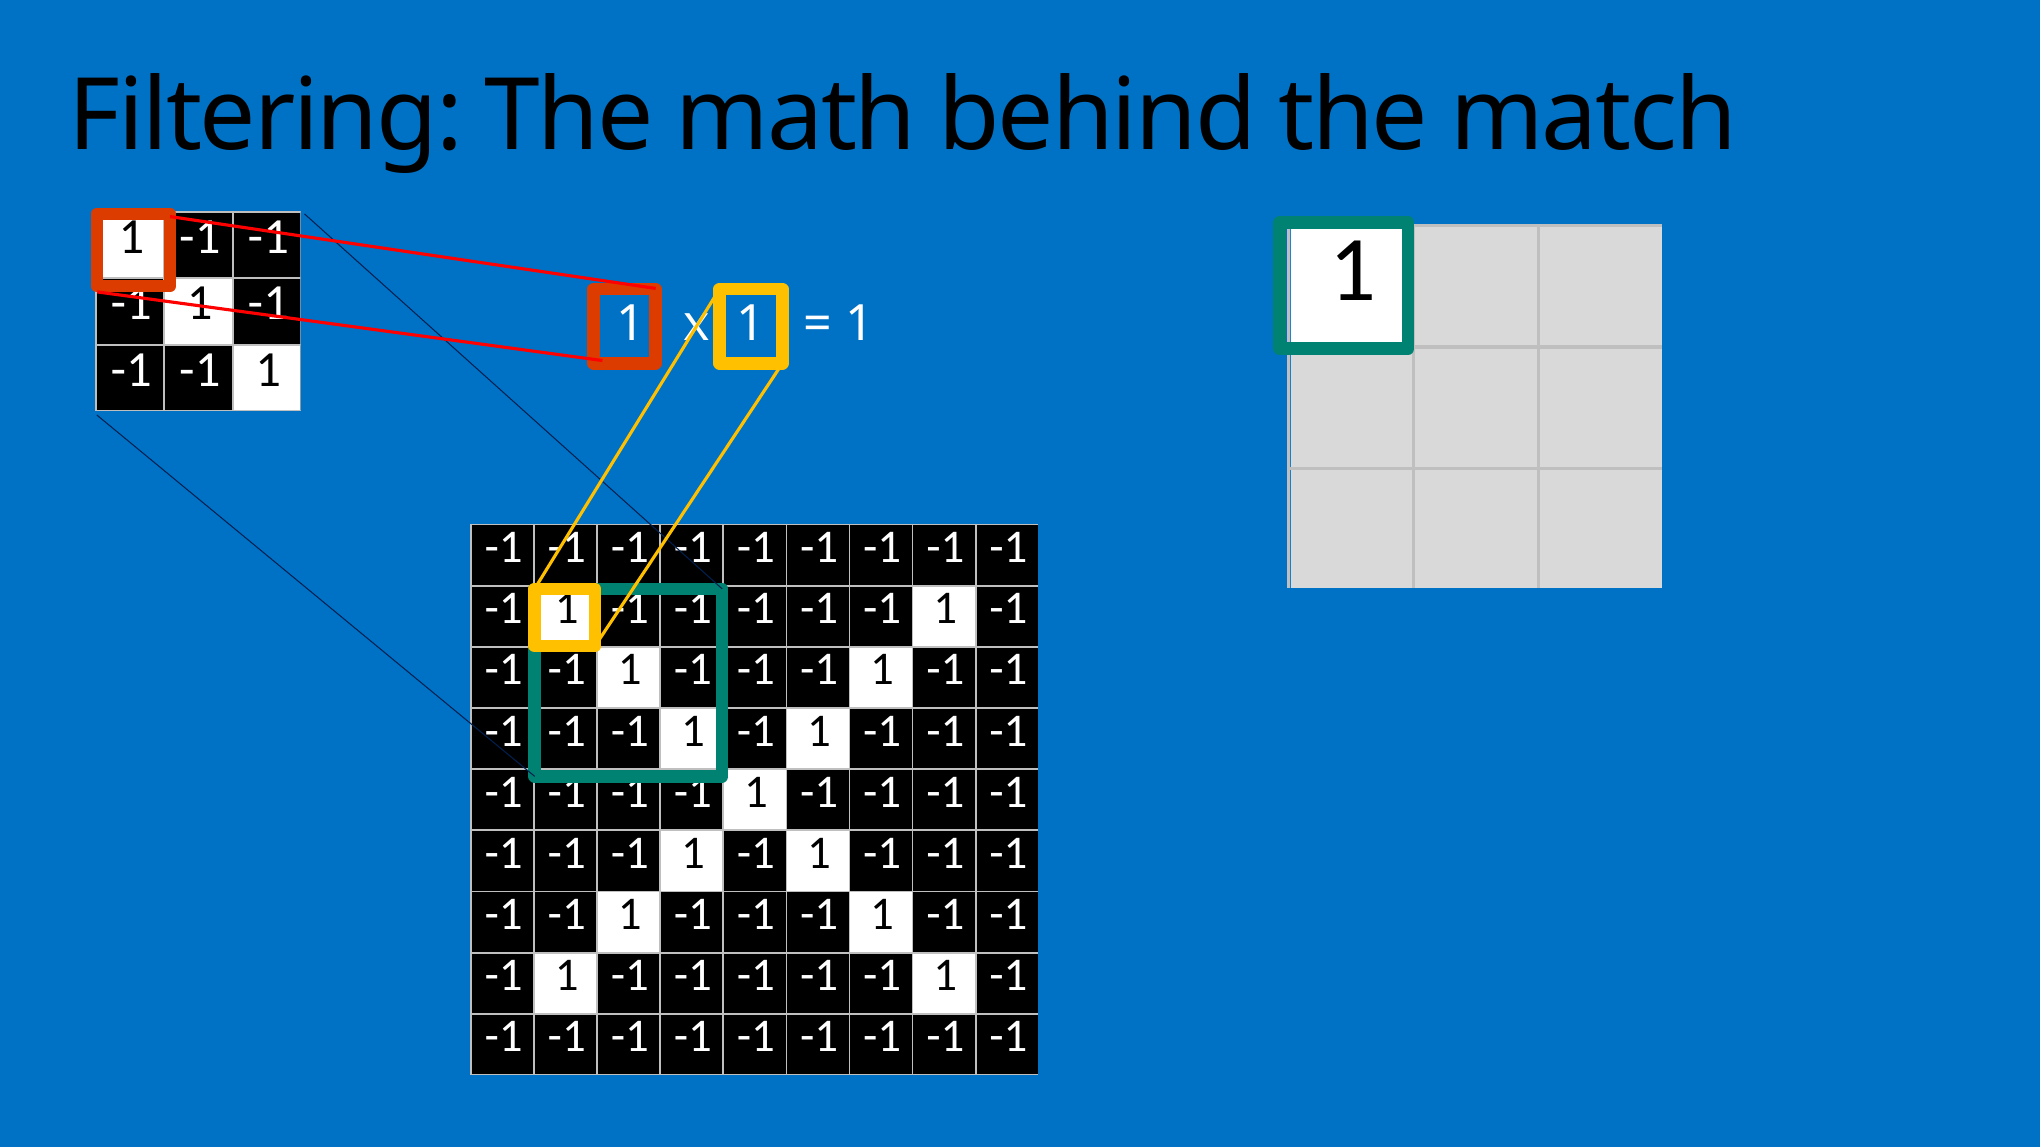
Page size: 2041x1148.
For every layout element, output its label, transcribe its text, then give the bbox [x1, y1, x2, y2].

text_box [1279, 222, 1409, 349]
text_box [304, 213, 723, 363]
picture [469, 523, 1041, 1077]
text_box 1 x 1 = 1 [723, 273, 905, 376]
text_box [96, 291, 603, 361]
title Filtering: The math behind the match [45, 48, 1996, 199]
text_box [594, 363, 783, 647]
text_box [96, 414, 536, 777]
text_box [723, 288, 783, 363]
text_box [532, 288, 720, 592]
picture [94, 210, 303, 413]
picture [1286, 223, 1667, 592]
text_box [169, 216, 656, 289]
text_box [304, 361, 532, 414]
